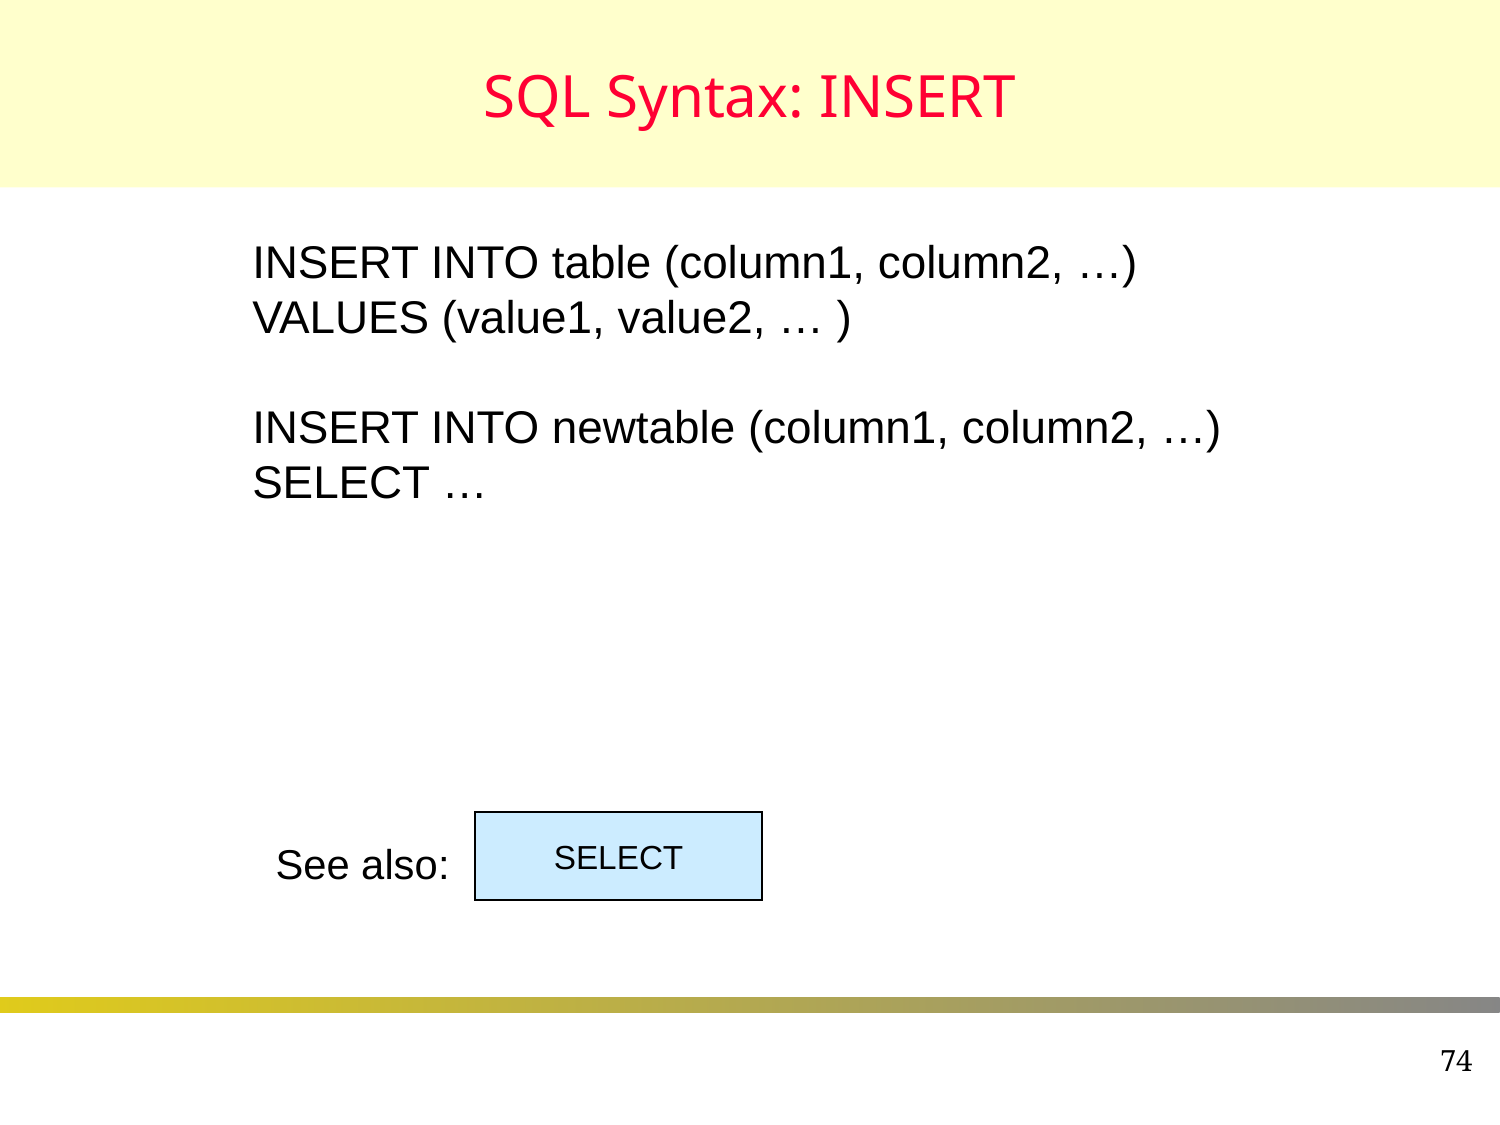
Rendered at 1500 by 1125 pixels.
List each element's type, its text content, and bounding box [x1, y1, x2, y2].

text_box SELECT [474, 812, 763, 900]
text_box INSERT INTO table (column1, column2, …) VALUES (value1, value2, … ) INSERT INTO newtable (column1, column2, …) SELECT … [237, 224, 1463, 515]
title SQL Syntax: INSERT [0, 0, 1500, 188]
text_box See also: [260, 830, 465, 896]
slide_number 74 [1174, 1024, 1488, 1101]
